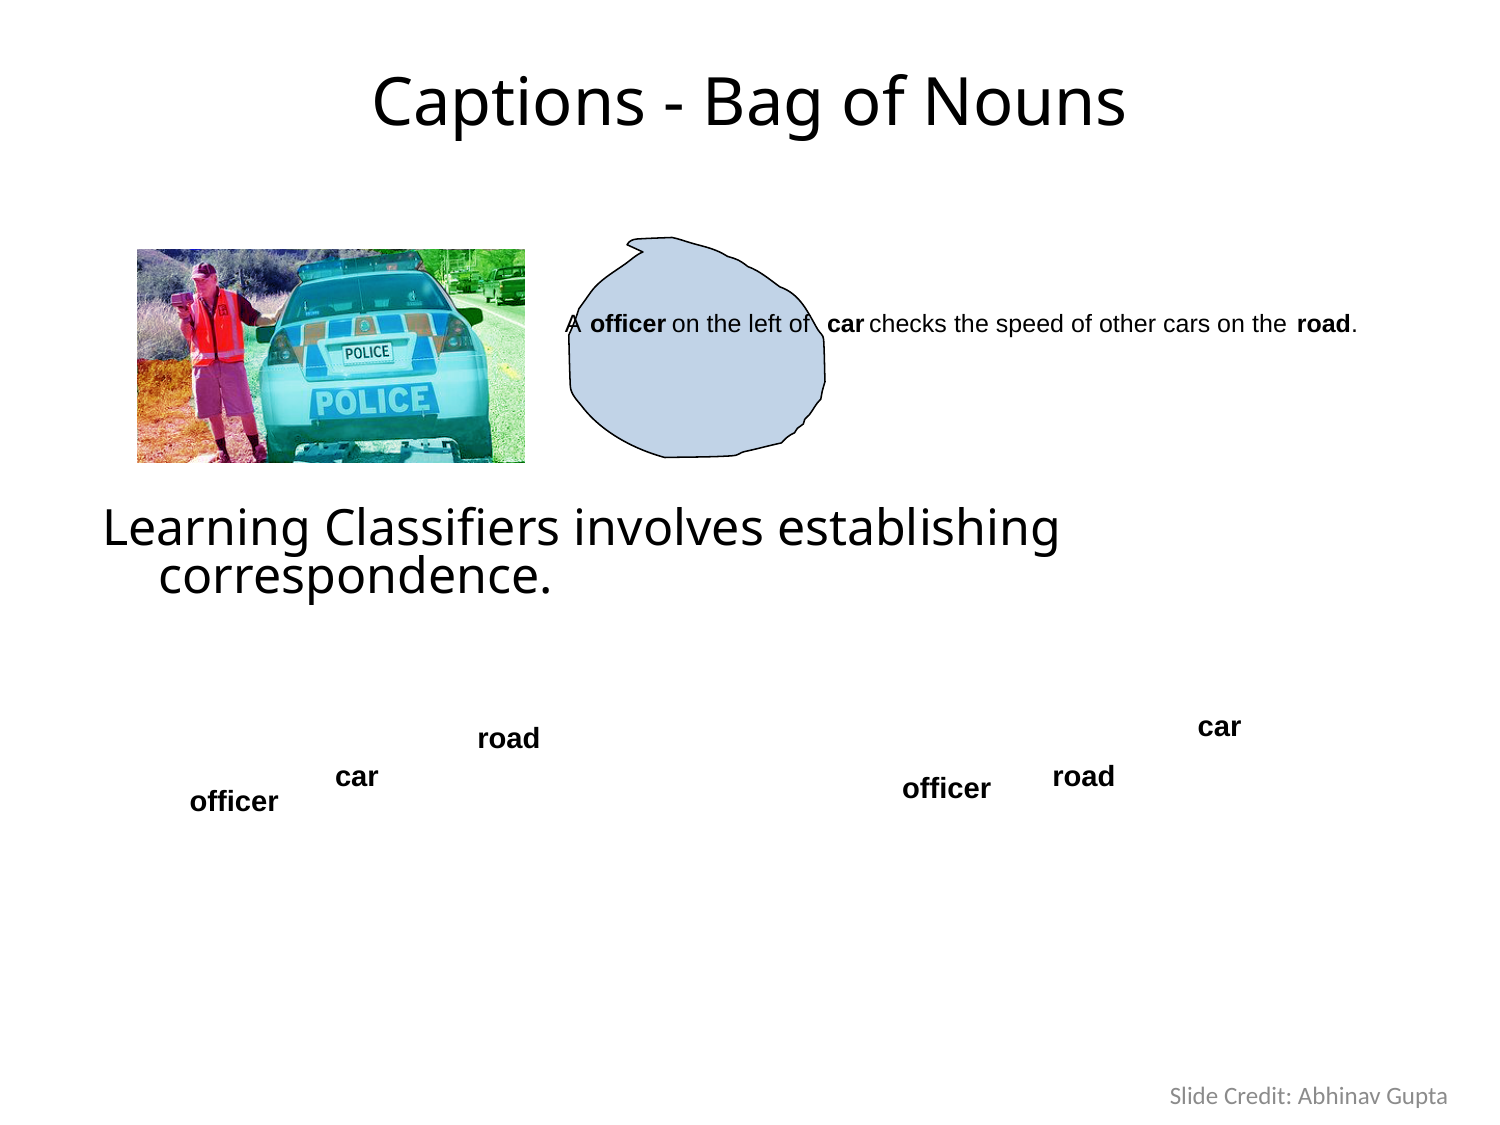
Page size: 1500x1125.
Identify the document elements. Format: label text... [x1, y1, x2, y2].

text_box officer [575, 299, 682, 345]
text_box [585, 237, 800, 300]
text_box road [1037, 749, 1138, 800]
text_box on the left of [657, 300, 812, 345]
text_box road [462, 712, 563, 763]
text_box A [550, 299, 575, 345]
text_box car [320, 749, 394, 800]
text_box checks the speed of other cars on the [854, 299, 1303, 345]
list Learning Classifiers involves establishing correspondence. [87, 500, 1438, 575]
text_box car [1182, 699, 1257, 750]
text_box [569, 345, 826, 458]
text_box officer [174, 774, 294, 825]
footer Slide Credit: Abhinav Gupta [1071, 1065, 1500, 1125]
text_box officer [887, 762, 1007, 813]
text_box car [812, 299, 854, 345]
picture [137, 249, 526, 463]
text_box road. [1303, 299, 1382, 345]
title Captions - Bag of Nouns [75, 5, 1425, 193]
